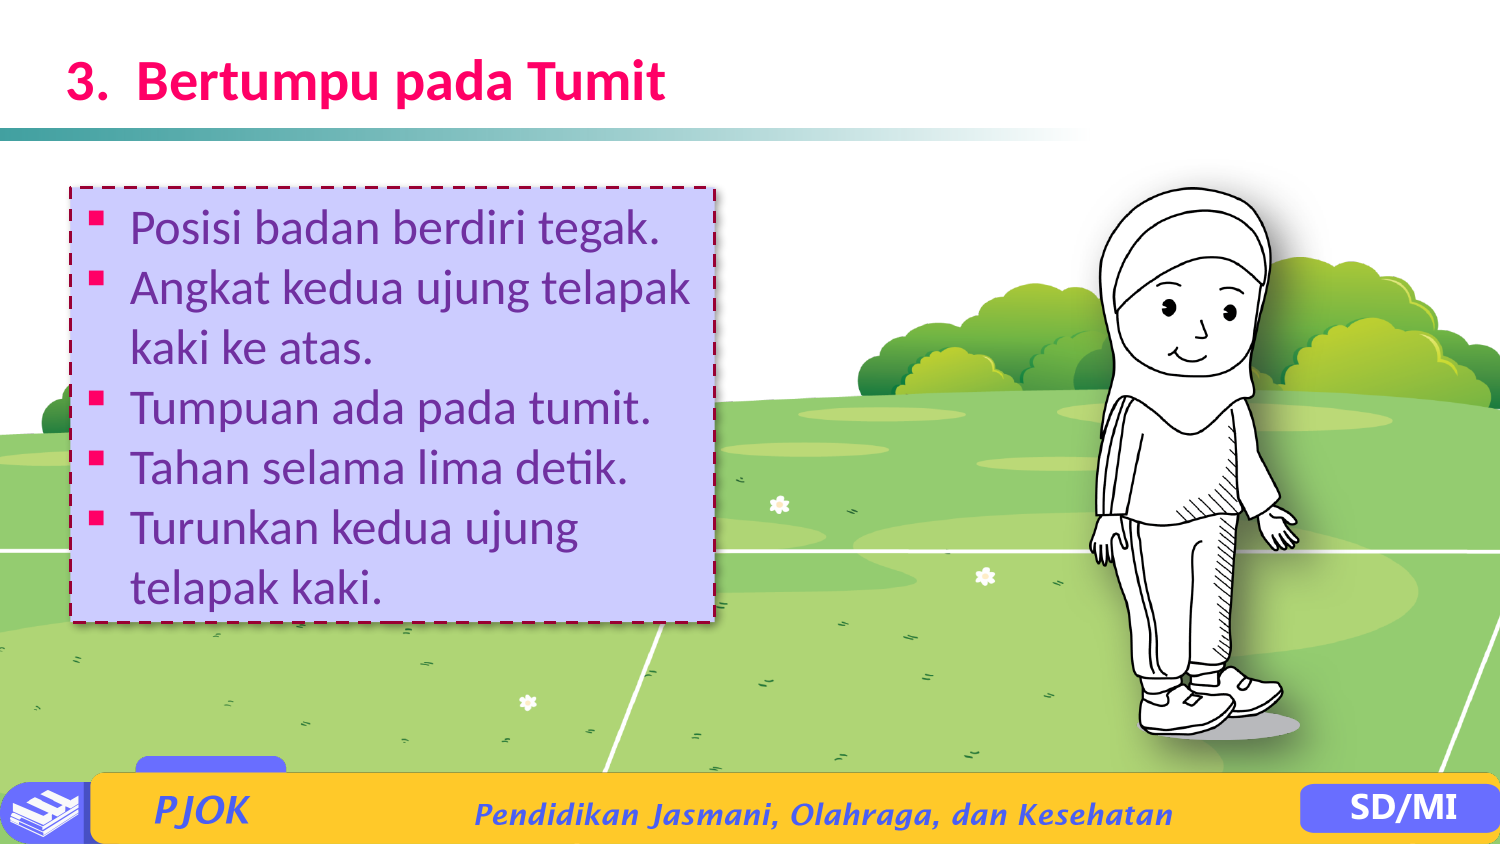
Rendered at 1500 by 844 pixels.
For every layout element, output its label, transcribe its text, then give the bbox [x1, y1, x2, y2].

picture [0, 187, 1500, 844]
text_box Posisi badan berdiri tegak. Angkat kedua ujung telapak kaki ke atas. Tumpuan ada pada tumit. Tahan selama lima detik. Turunkan kedua ujung telapak kaki. [70, 187, 715, 256]
text_box 3. Bertumpu pada Tumit [50, 35, 682, 120]
text_box [0, 127, 1092, 143]
